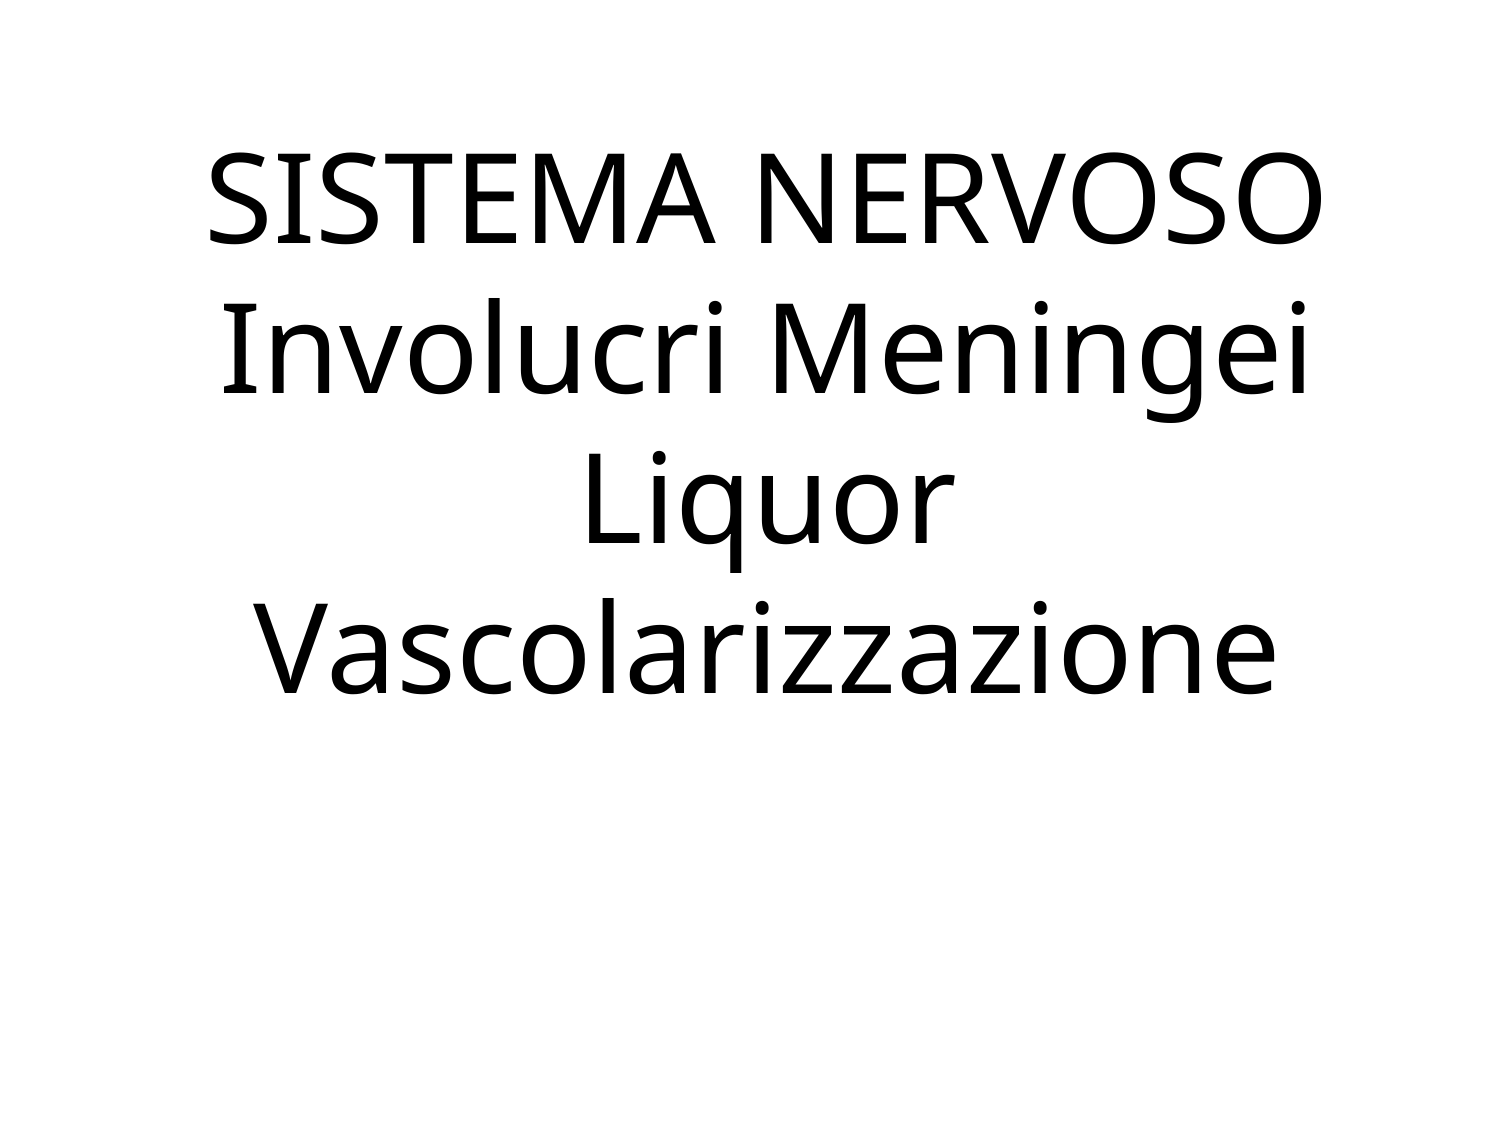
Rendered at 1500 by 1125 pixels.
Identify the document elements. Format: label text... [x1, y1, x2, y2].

title SISTEMA NERVOSO Involucri Meningei Liquor Vascolarizzazione [123, 335, 1412, 727]
